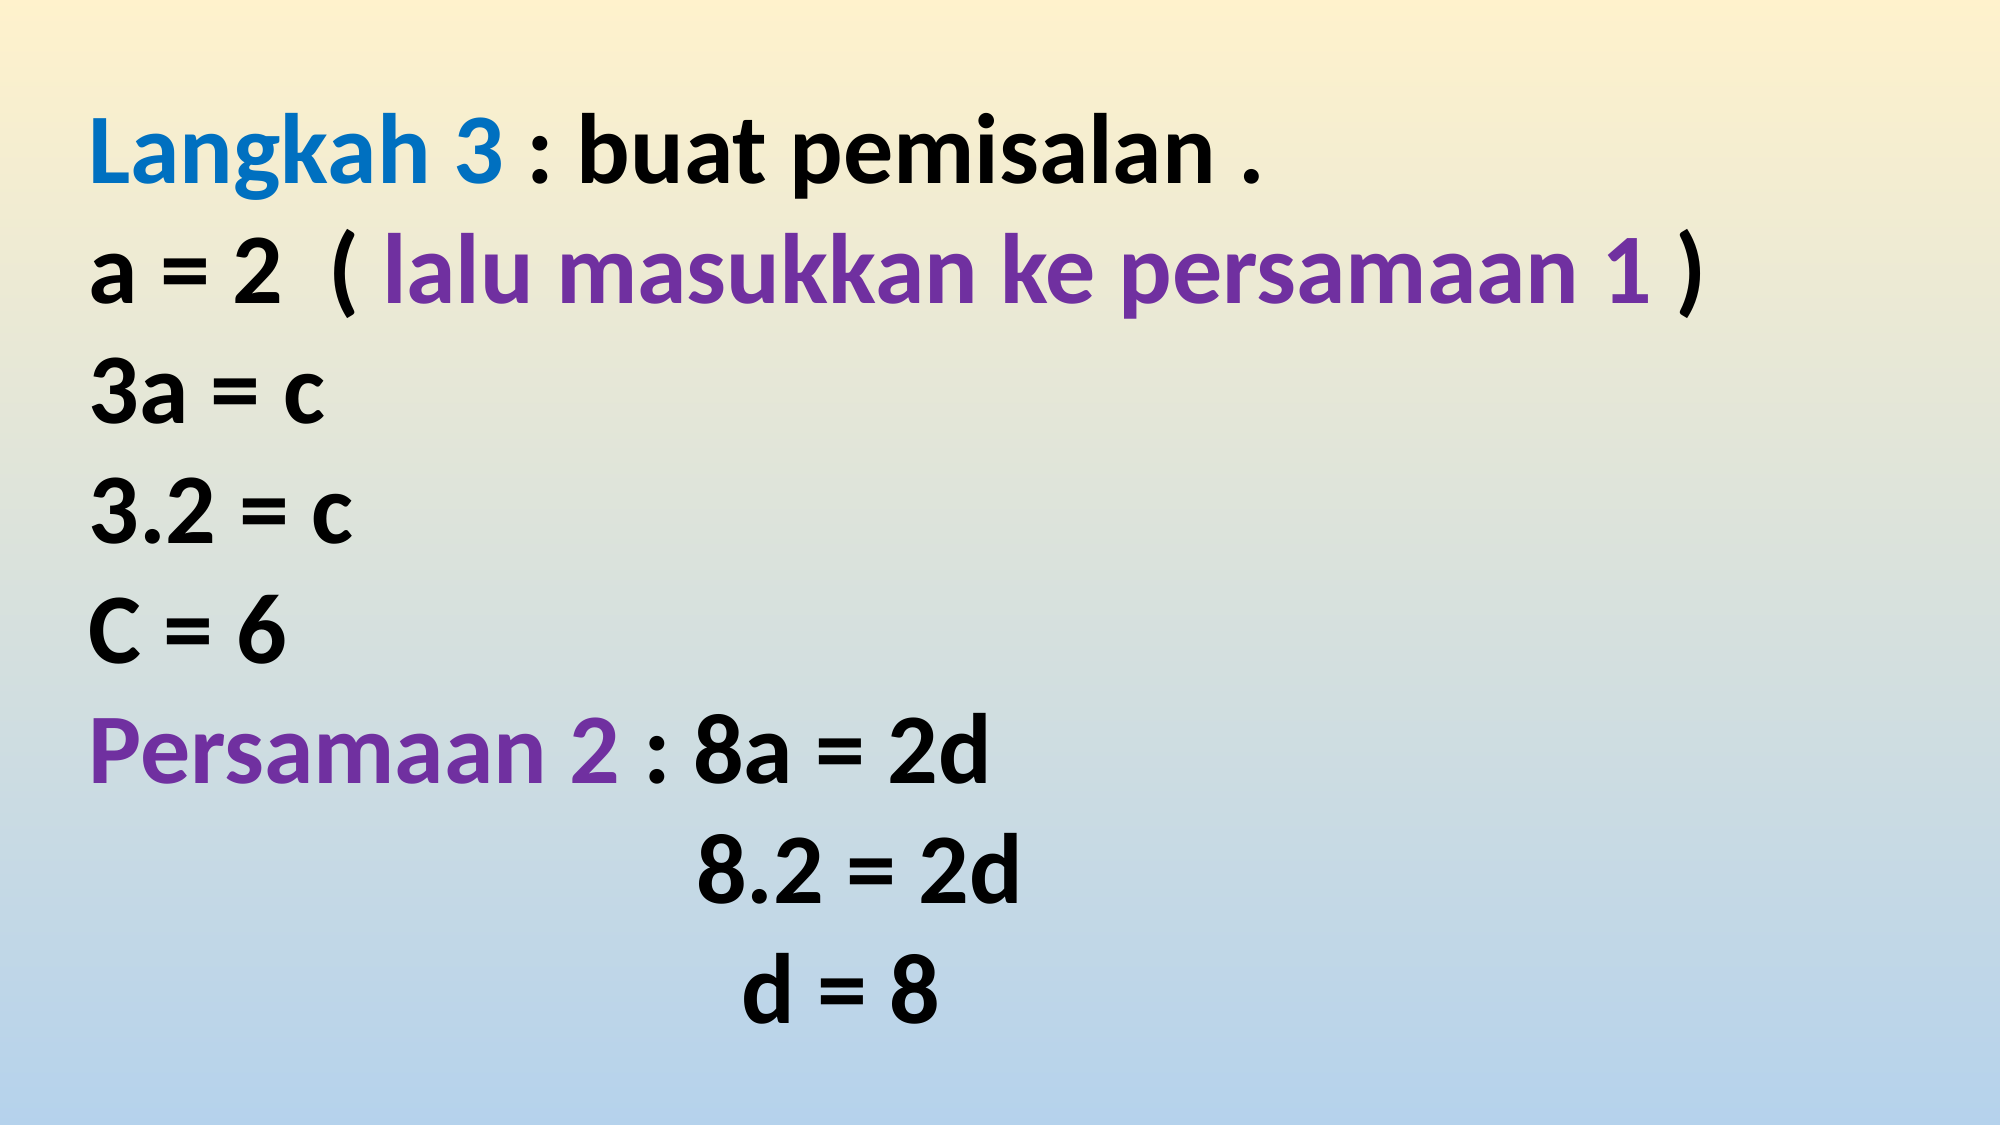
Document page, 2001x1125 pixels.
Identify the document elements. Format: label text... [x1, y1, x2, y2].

text_box Langkah 3 : buat pemisalan . a = 2 ( lalu masukkan ke persamaan 1 ) 3a = c 3.2 = c C = 6 Persamaan 2 : 8a = 2d 8.2 = 2d d = 8 [73, 76, 1923, 1125]
